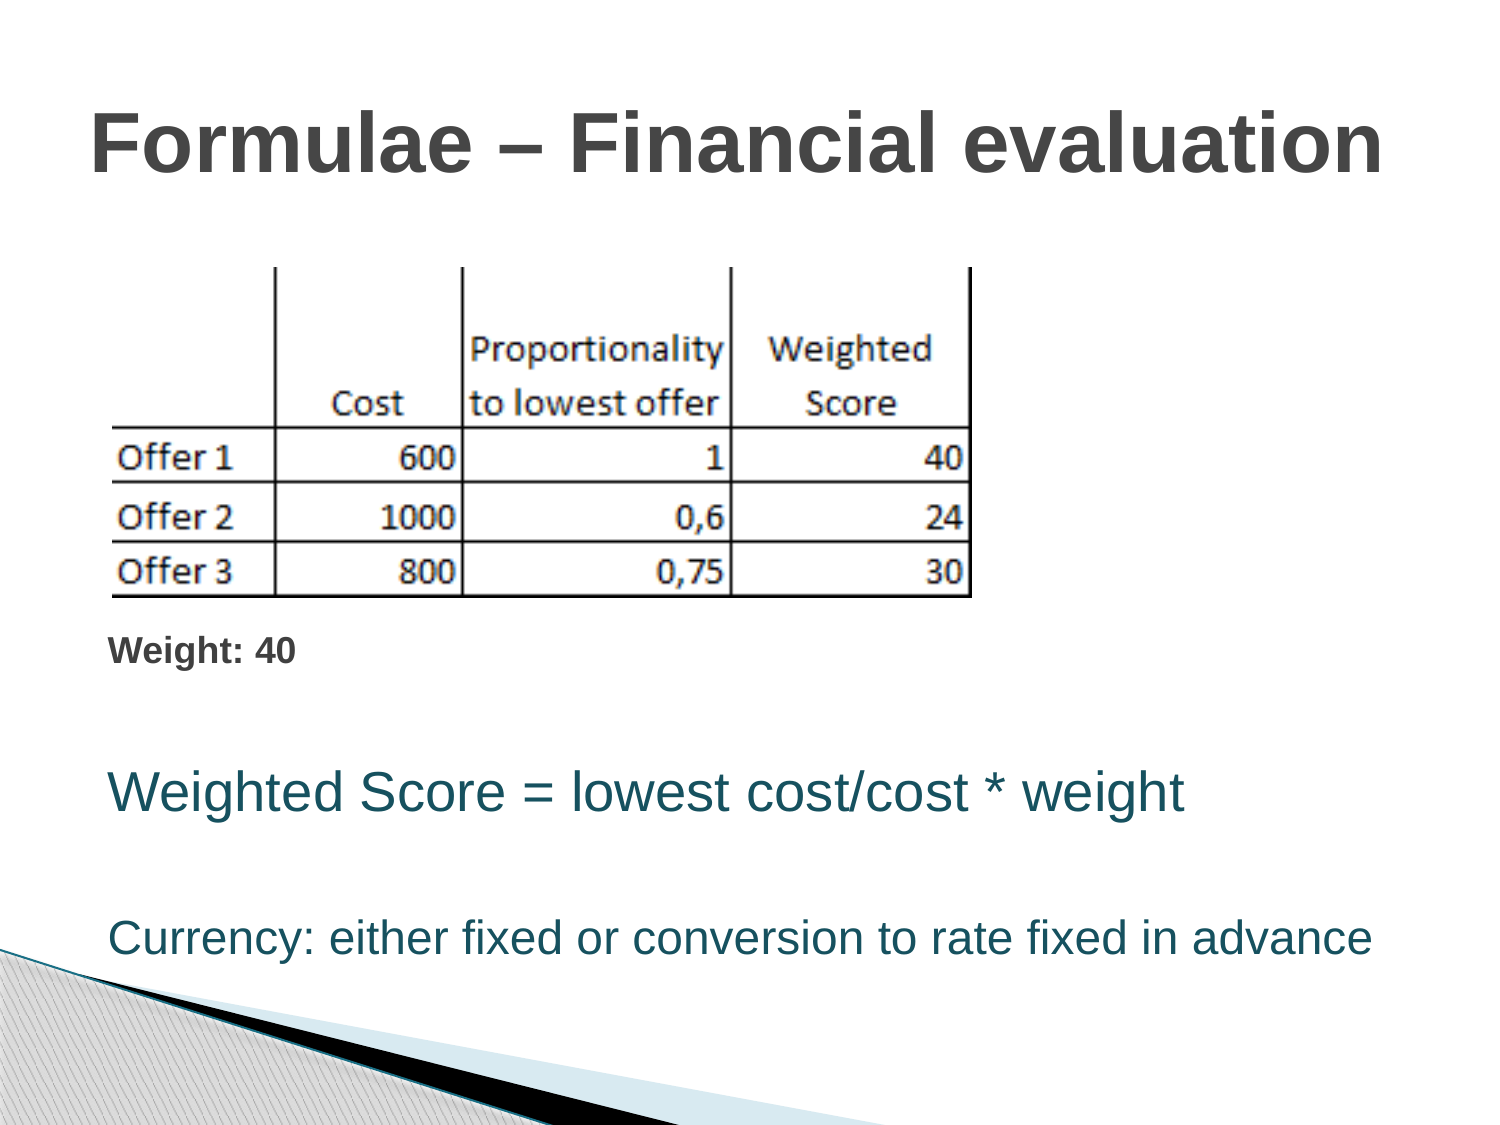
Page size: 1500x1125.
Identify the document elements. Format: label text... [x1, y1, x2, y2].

title Formulae – Financial evaluation [75, 45, 1425, 233]
picture [111, 266, 972, 599]
list Weight: 40 Weighted Score = lowest cost/cost * weight Currency: either fixed or conversion to rate fixed in advance [75, 609, 1425, 986]
